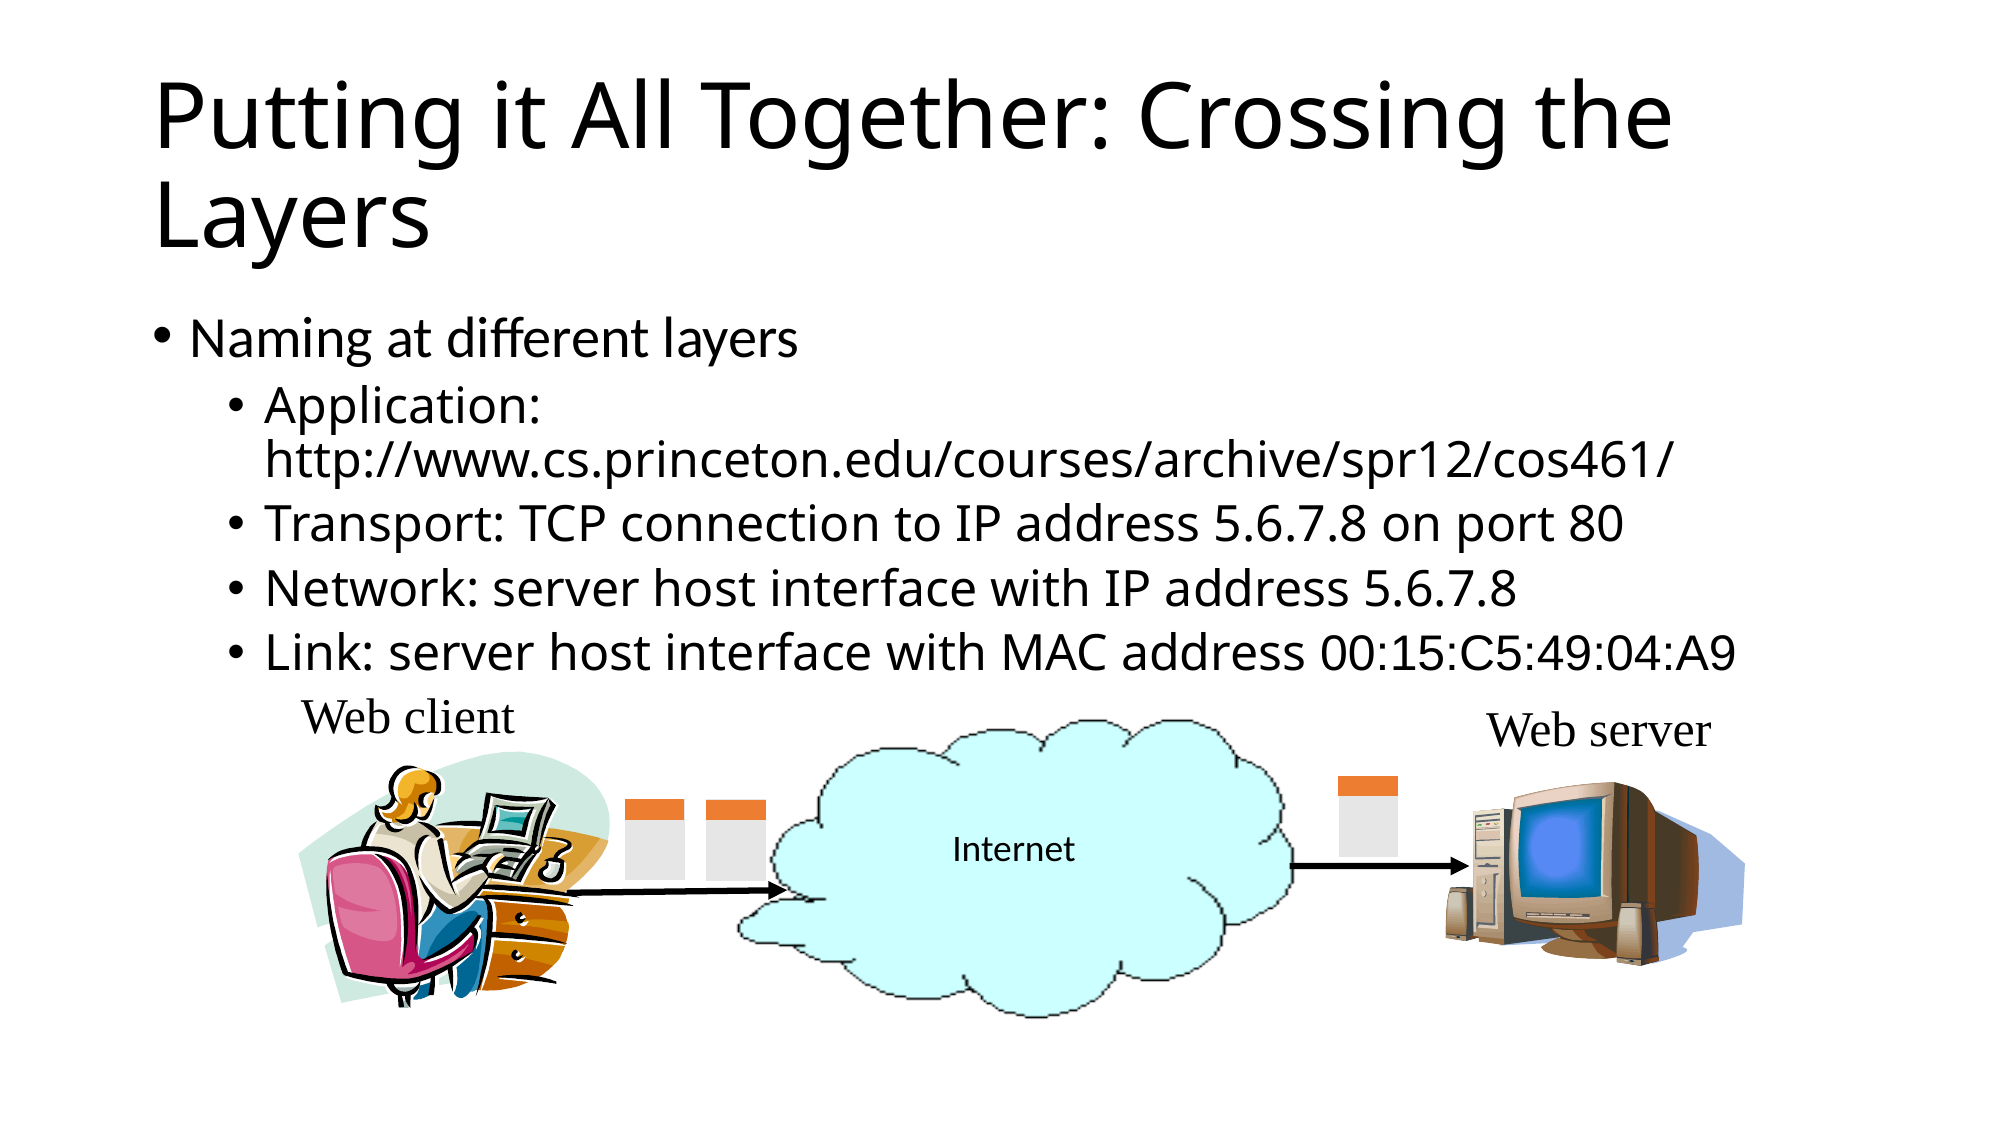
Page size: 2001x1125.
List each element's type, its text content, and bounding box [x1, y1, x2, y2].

picture [1445, 782, 1745, 966]
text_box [732, 699, 1325, 1038]
picture [298, 746, 615, 1015]
text_box Web client [286, 675, 531, 751]
title Putting it All Together: Crossing the Layers [137, 59, 1863, 278]
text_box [709, 802, 763, 878]
text_box Web server [1471, 689, 1727, 765]
list Naming at different layers Application: http://www.cs.princeton.edu/courses/archive/spr12/cos461/ Transport: TCP connection to IP address 5.6.7.8 on port 80 Network: server host interface with IP address 5.6.7.8 Link: server host interface with MAC address 00:15:C5:49:04:A9 [137, 299, 1923, 1014]
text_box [1341, 778, 1396, 854]
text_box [627, 801, 682, 877]
